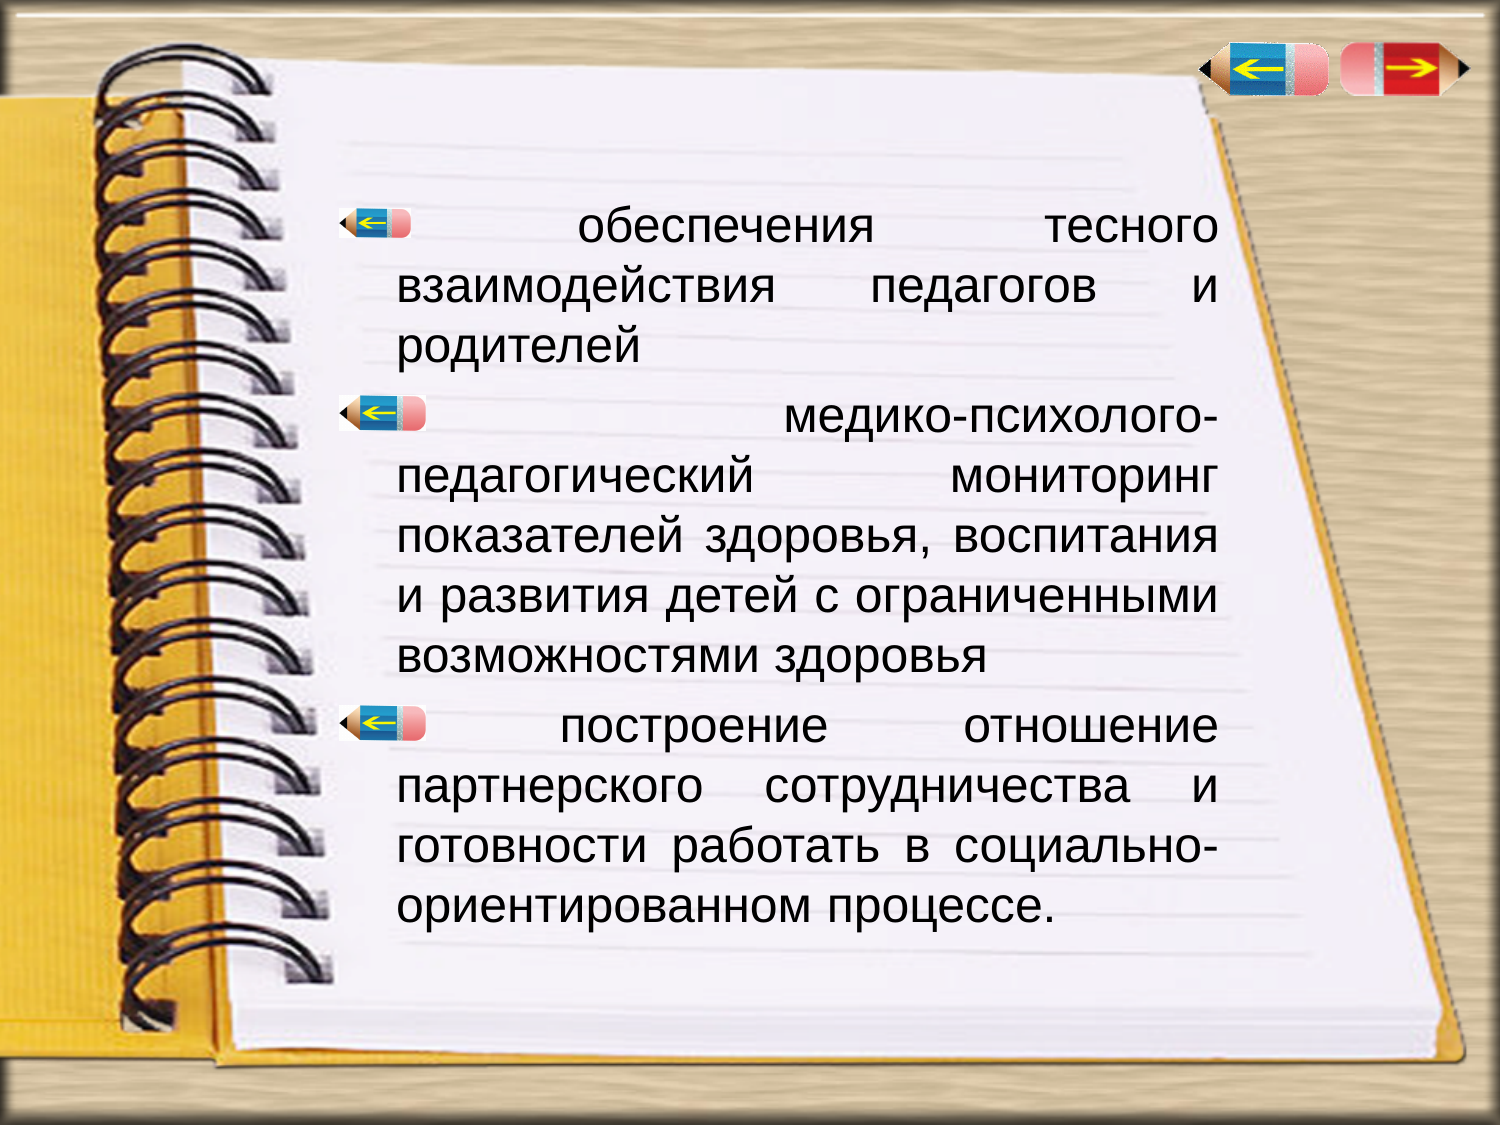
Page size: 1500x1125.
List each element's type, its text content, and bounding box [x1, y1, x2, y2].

list обеспечения тесного взаимодействия педагогов и родителей медико-психолого-педагогический мониторинг показателей здоровья, воспитания и развития детей с ограниченными возможностями здоровья построение отношение партнерского сотрудничества и готовности работать в социально-ориентированном процессе. [324, 125, 1235, 1048]
picture [0, 0, 1500, 1125]
